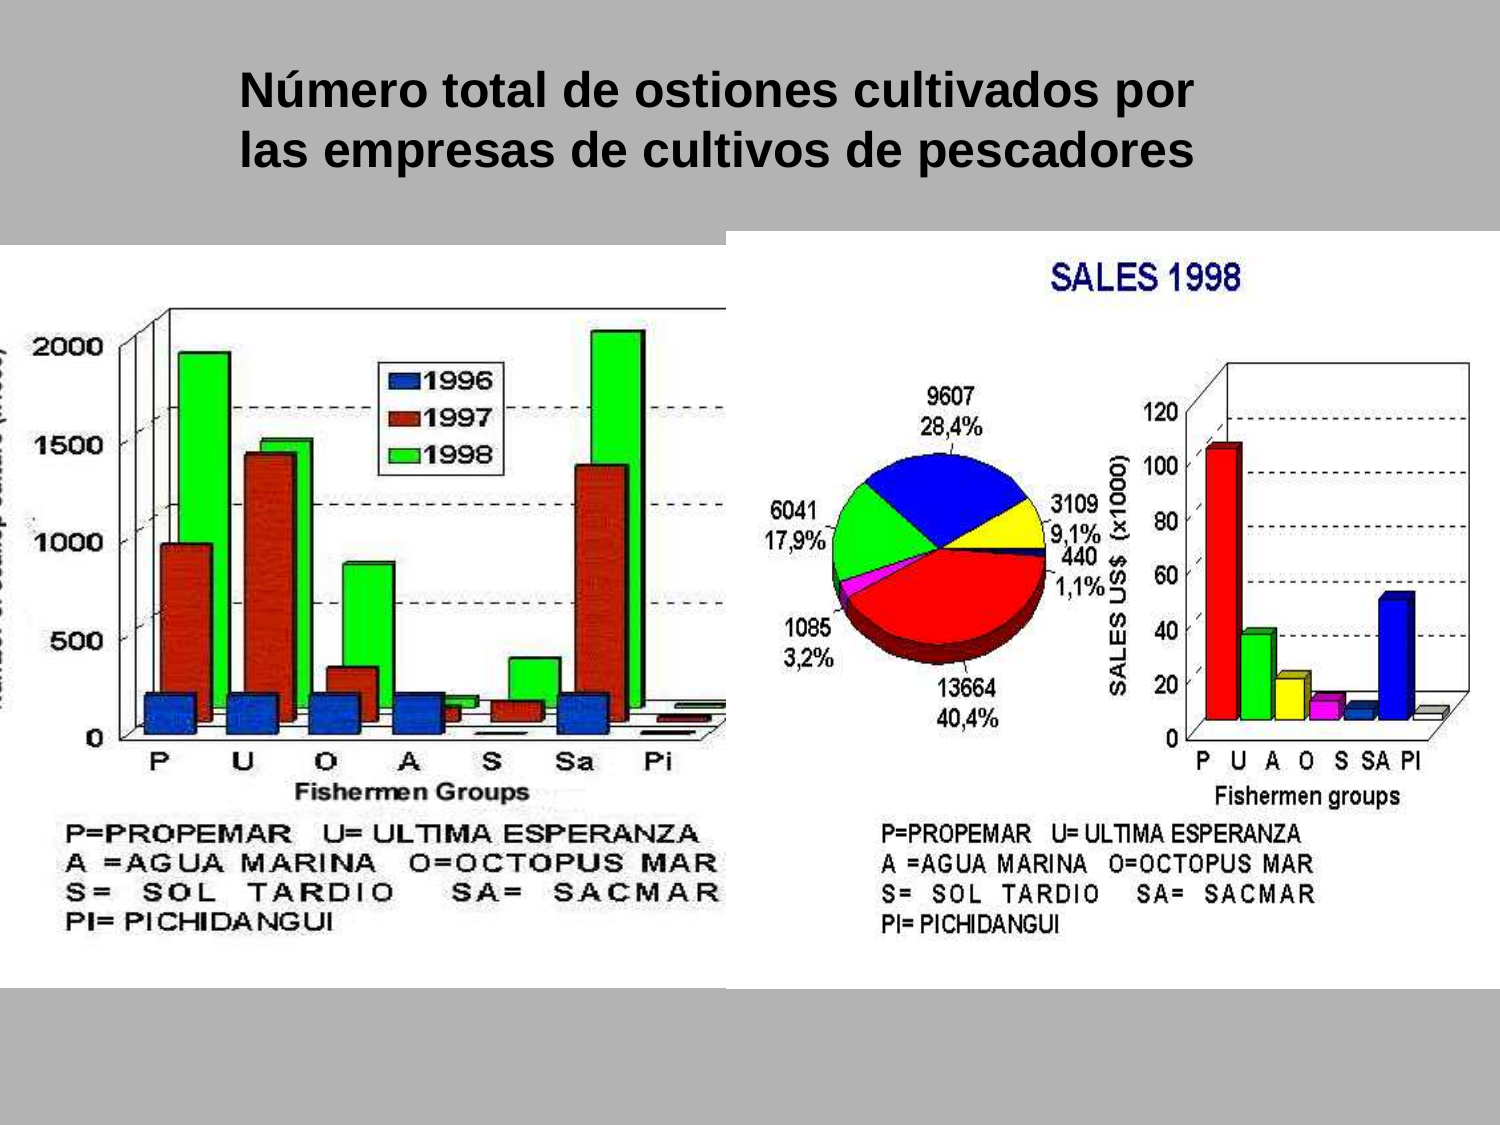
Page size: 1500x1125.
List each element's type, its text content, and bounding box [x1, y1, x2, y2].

picture [0, 231, 1500, 989]
text_box Número total de ostiones cultivados por las empresas de cultivos de pescadores [224, 49, 1275, 185]
